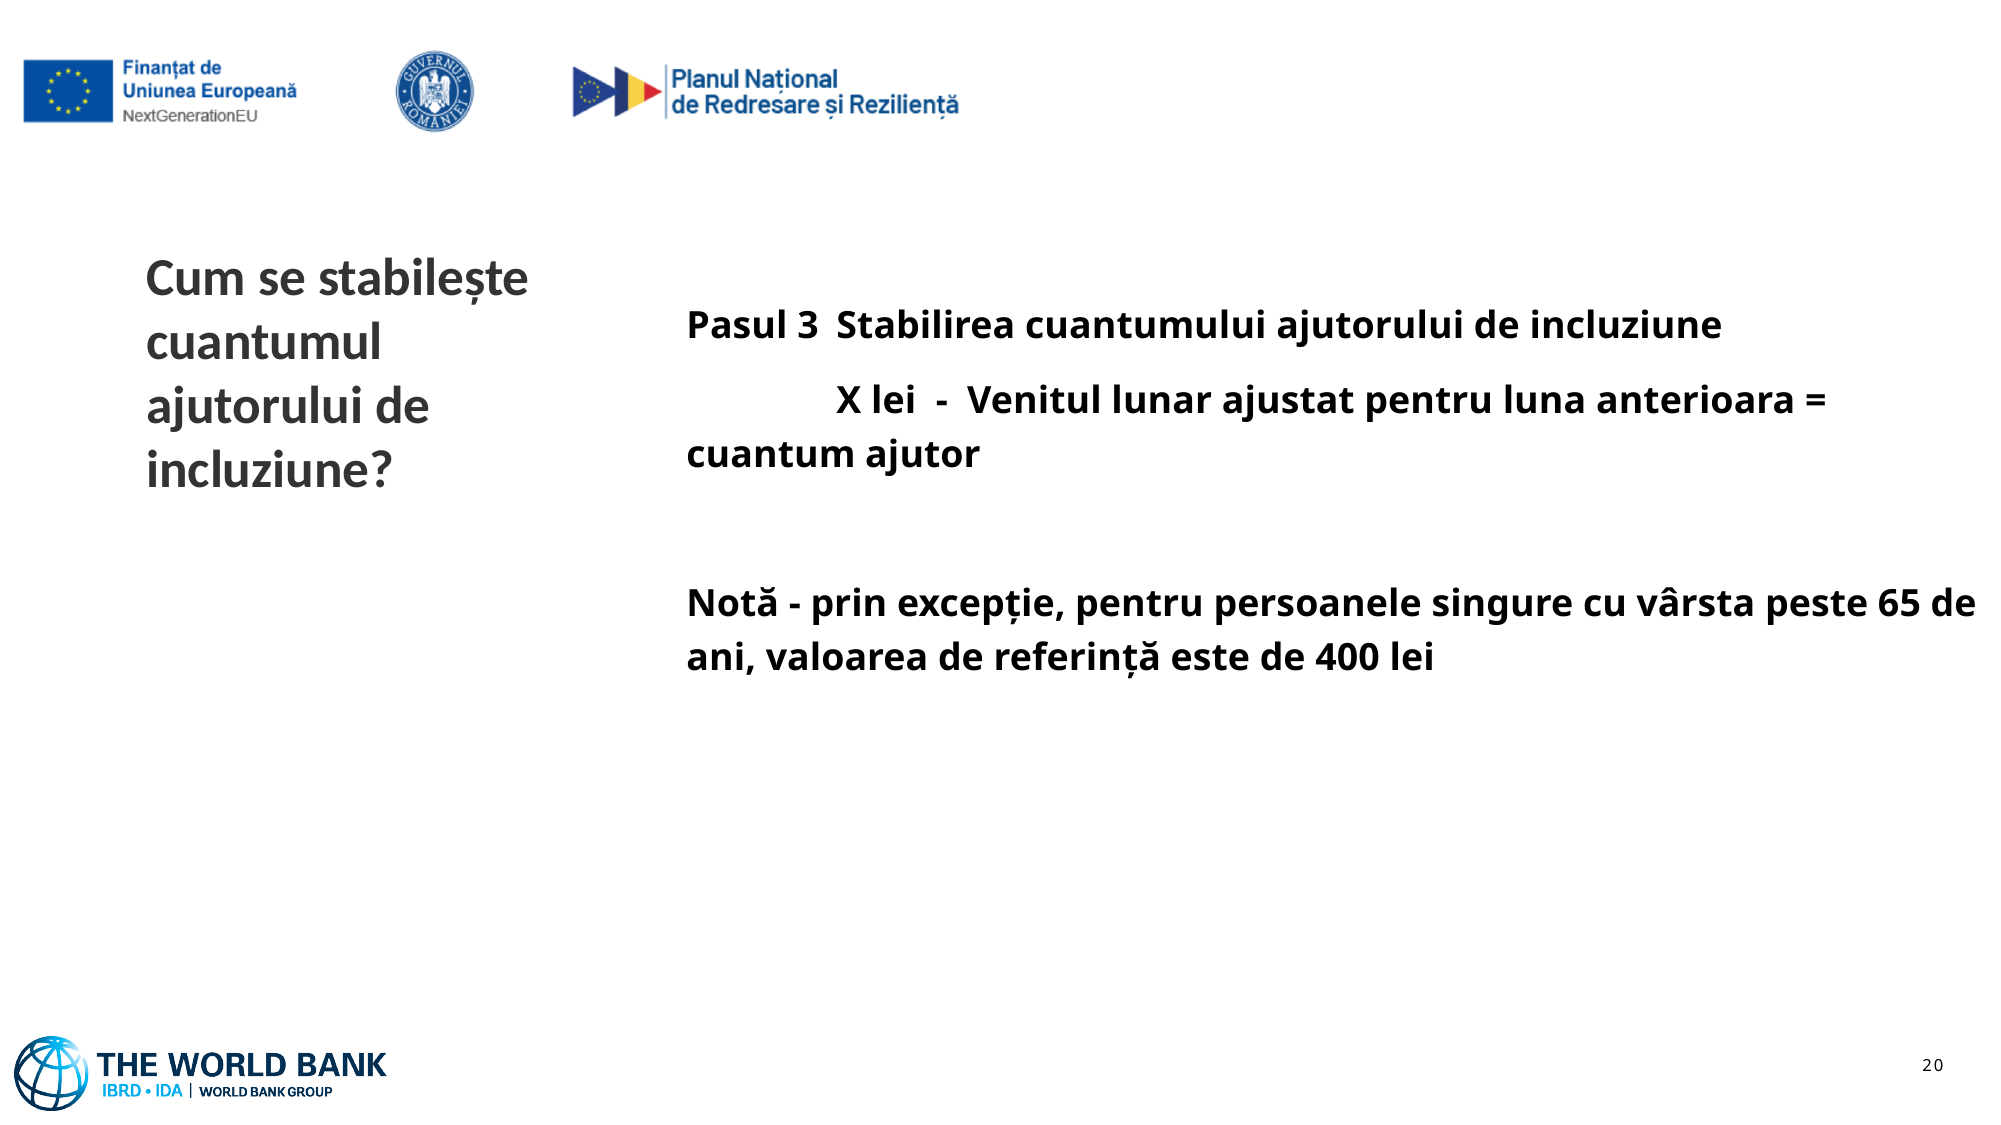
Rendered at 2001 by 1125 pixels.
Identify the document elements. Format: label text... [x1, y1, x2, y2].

picture [20, 0, 960, 170]
picture [47, 1051, 58, 1065]
picture [36, 1049, 49, 1060]
slide_number 20 [1841, 1036, 1959, 1097]
list Pasul 3 Stabilirea cuantumului ajutorului de incluziune X lei - Venitul lunar ajustat pentru luna anterioara = cuantum ajutor Notă - prin excepție, pentru persoanele singure cu vârsta peste 65 de ani, valoarea de referință este de 400 lei [671, 141, 2000, 1037]
picture [14, 1036, 387, 1111]
title Cum se stabilește cuantumul ajutorului de incluziune? [131, 234, 563, 869]
